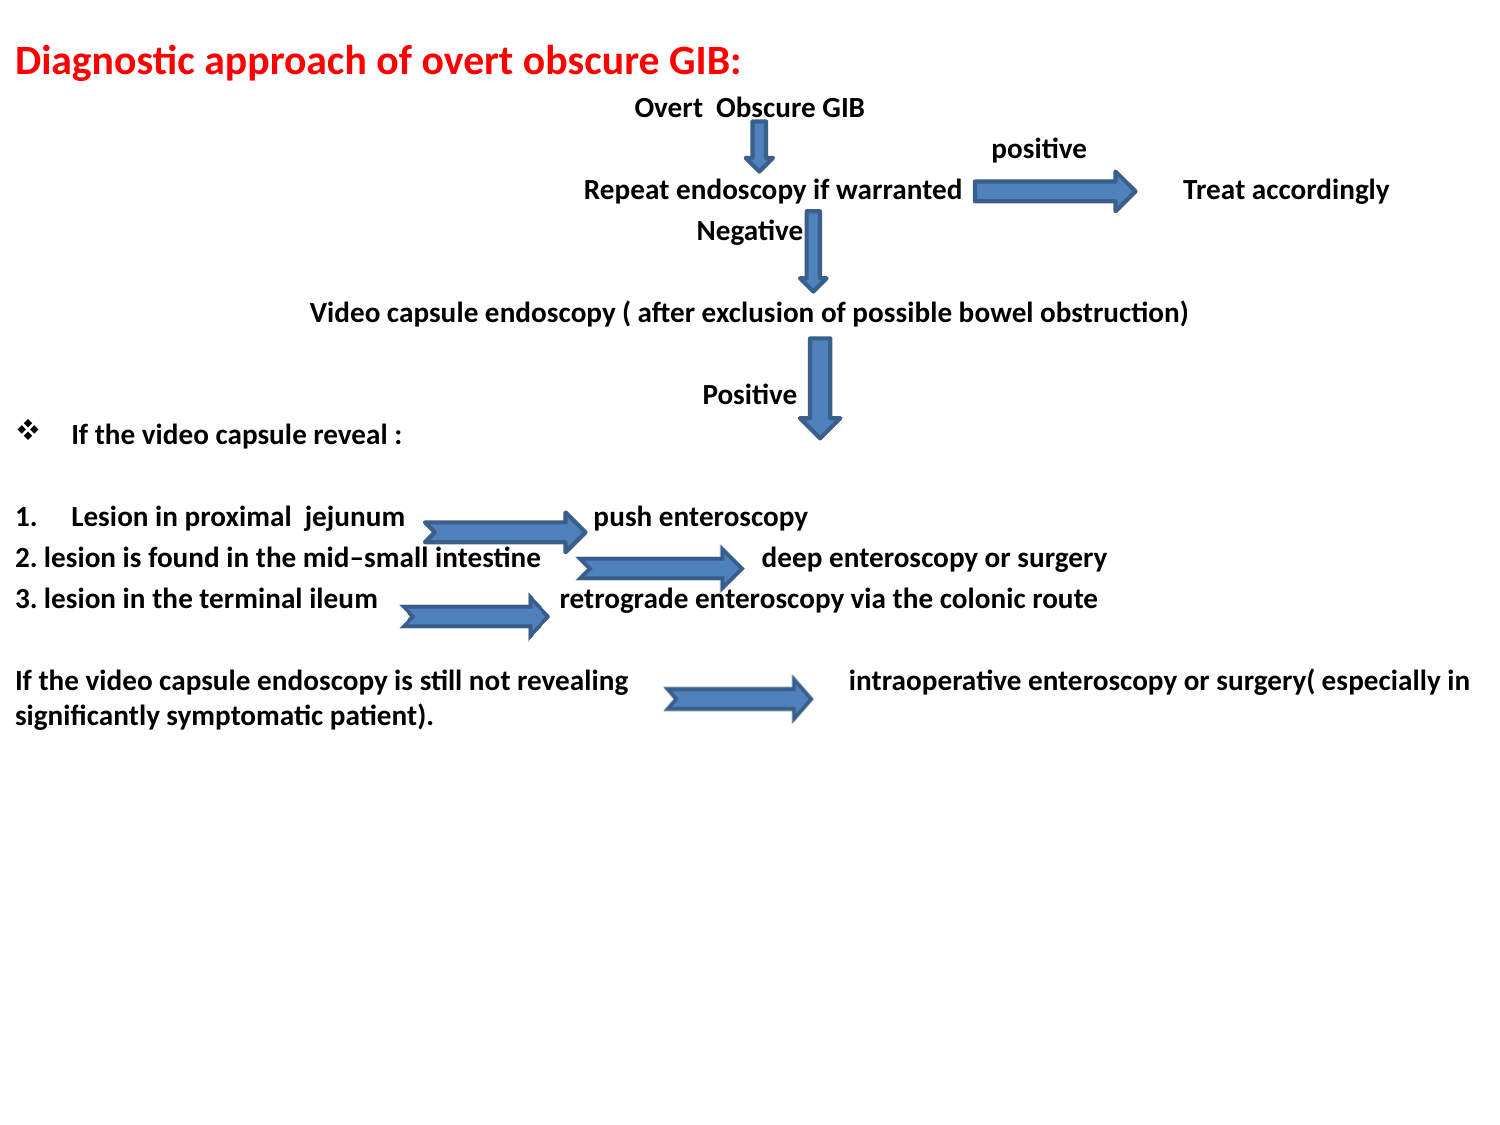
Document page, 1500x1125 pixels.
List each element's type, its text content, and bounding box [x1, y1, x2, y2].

text_box [743, 119, 775, 174]
picture [399, 592, 551, 643]
text_box [972, 169, 1138, 214]
list Diagnostic approach of overt obscure GIB: Overt Obscure GIB positive Repeat endoscopy if warranted Treat accordingly Negative Video capsule endoscopy ( after exclusion of possible bowel obstruction) Positive If the video capsule reveal : Lesion in proximal jejunum push enteroscopy 2. lesion is found in the mid–small intestine deep enteroscopy or surgery 3. lesion in the terminal ileum retrograde enteroscopy via the colonic route If the video capsule endoscopy is still not revealing intraoperative enteroscopy or surgery( especially in significantly symptomatic patient). [0, 24, 1500, 1125]
picture [575, 543, 745, 594]
text_box [423, 510, 588, 555]
text_box [798, 209, 829, 294]
text_box [798, 336, 843, 441]
picture [663, 674, 814, 725]
